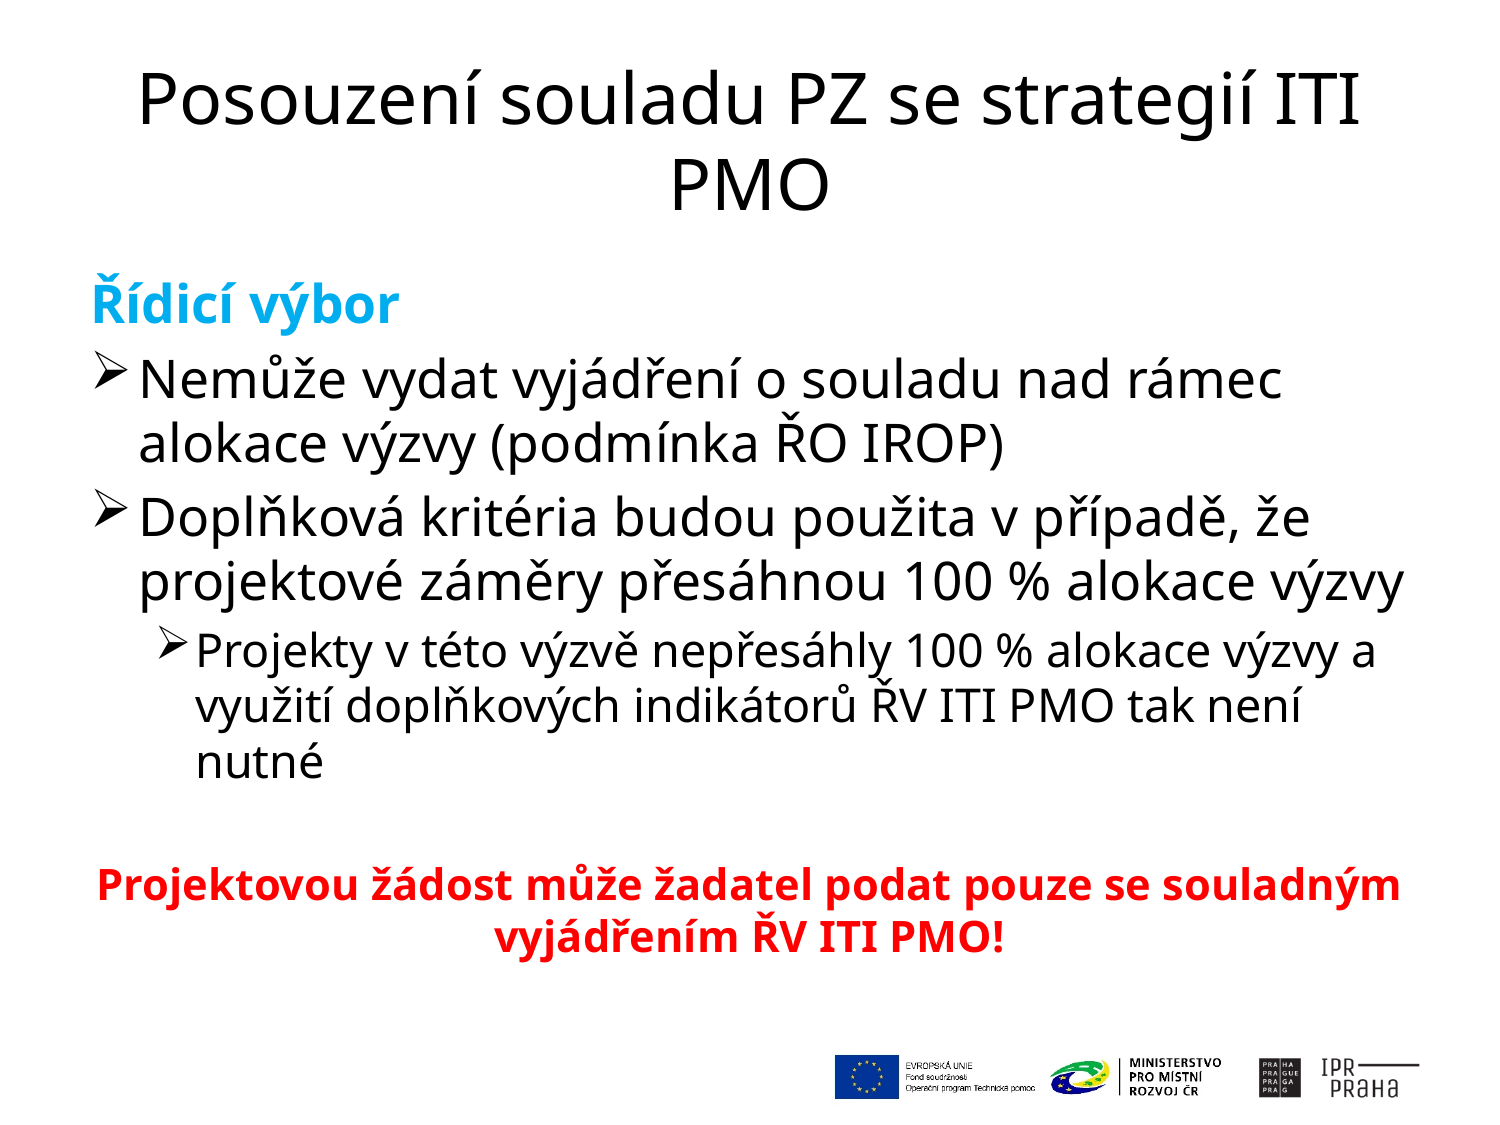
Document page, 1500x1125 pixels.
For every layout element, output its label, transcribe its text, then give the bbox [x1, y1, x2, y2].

picture [820, 1040, 1236, 1113]
picture [1253, 1046, 1423, 1108]
list Řídicí výbor Nemůže vydat vyjádření o souladu nad rámec alokace výzvy (podmínka ŘO IROP) Doplňková kritéria budou použita v případě, že projektové záměry přesáhnou 100 % alokace výzvy Projekty v této výzvě nepřesáhly 100 % alokace výzvy a využití doplňkových indikátorů ŘV ITI PMO tak není nutné Projektovou žádost může žadatel podat pouze se souladným vyjádřením ŘV ITI PMO! [75, 262, 1425, 1005]
title Posouzení souladu PZ se strategií ITI PMO [75, 45, 1425, 233]
